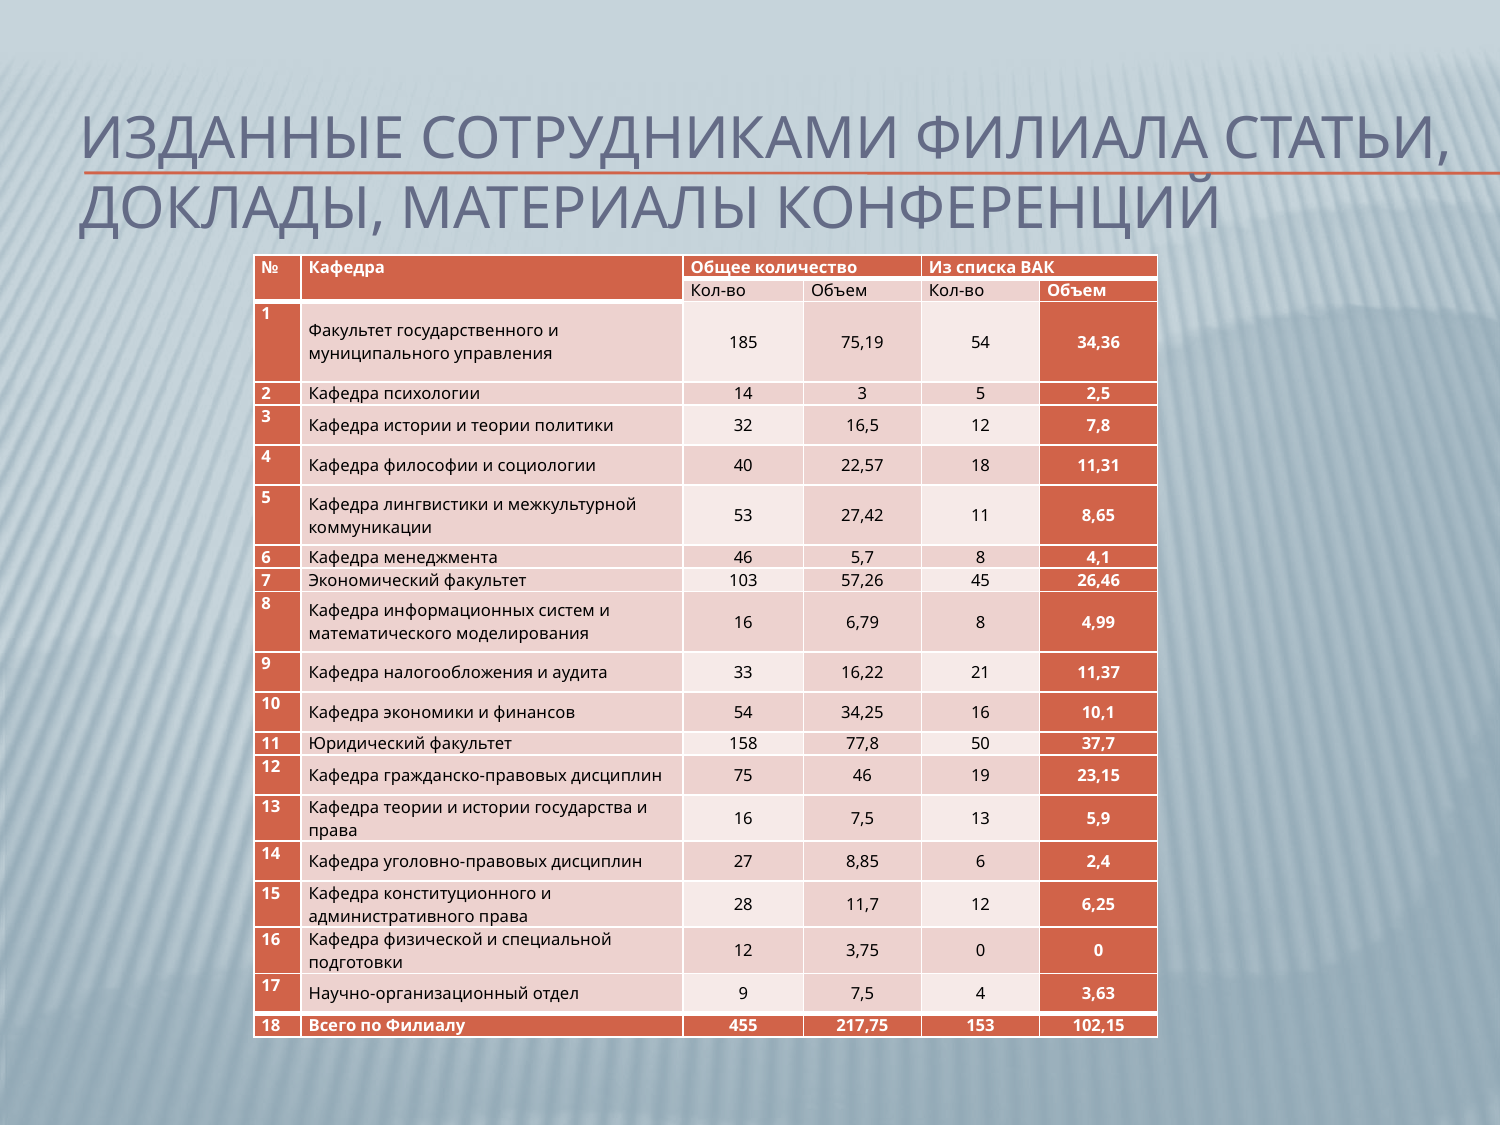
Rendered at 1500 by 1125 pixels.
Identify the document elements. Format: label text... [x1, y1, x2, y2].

table_cell 3,63 [1040, 974, 1157, 1011]
table_cell 12 [255, 756, 300, 794]
table_cell 7,8 [1040, 406, 1157, 444]
table_cell Кафедра конституционного и административного права [302, 882, 682, 926]
table_cell 5,7 [804, 546, 921, 567]
table_cell 6,25 [1040, 882, 1157, 926]
table_cell 5,9 [1040, 796, 1157, 840]
table_cell 27,42 [804, 486, 921, 544]
table_cell 16 [684, 796, 803, 840]
table_cell 4,99 [1040, 592, 1157, 651]
table_cell 9 [255, 653, 300, 691]
table_cell 14 [684, 383, 803, 404]
table_cell 6,79 [804, 592, 921, 651]
table_cell 50 [922, 733, 1039, 754]
table_cell Кафедра гражданско-правовых дисциплин [302, 756, 682, 794]
table_cell 16 [684, 592, 803, 651]
table_cell 0 [1040, 928, 1157, 973]
table_cell 158 [684, 733, 803, 754]
table_cell 185 [684, 302, 803, 381]
table_cell 18 [922, 446, 1039, 484]
table_cell Кафедра лингвистики и межкультурной коммуникации [302, 486, 682, 544]
table_cell 33 [684, 653, 803, 691]
table_cell 45 [922, 569, 1039, 591]
table_cell 3,75 [804, 928, 921, 973]
table_header Общее количество [684, 256, 921, 276]
table_cell 7 [255, 569, 300, 591]
table_cell Объем [1040, 281, 1157, 301]
table_cell 455 [684, 1016, 803, 1036]
table_cell Кафедра уголовно-правовых дисциплин [302, 842, 682, 880]
table_cell 46 [684, 546, 803, 567]
table_cell 2,4 [1040, 842, 1157, 880]
table_cell 3 [255, 406, 300, 444]
table_cell 11 [922, 486, 1039, 544]
table_cell Кафедра психологии [302, 383, 682, 404]
table_cell 8,85 [804, 842, 921, 880]
table_cell 11,31 [1040, 446, 1157, 484]
table_cell 37,7 [1040, 733, 1157, 754]
table_cell 2 [255, 383, 300, 404]
table_cell Юридический факультет [302, 733, 682, 754]
table_cell 8,65 [1040, 486, 1157, 544]
table_cell 10,1 [1040, 693, 1157, 731]
table_cell 6 [255, 546, 300, 567]
table_cell 40 [684, 446, 803, 484]
table_cell 17 [255, 974, 300, 1011]
table_cell 16 [255, 928, 300, 973]
table_cell 8 [922, 592, 1039, 651]
table_cell Кол-во [684, 281, 803, 301]
table_cell 5 [922, 383, 1039, 404]
table_cell Кафедра информационных систем и математического моделирования [302, 592, 682, 651]
table_cell 54 [684, 693, 803, 731]
table_cell Кафедра истории и теории политики [302, 406, 682, 444]
table_cell 11,7 [804, 882, 921, 926]
table_cell 75,19 [804, 302, 921, 381]
table_cell 77,8 [804, 733, 921, 754]
table_cell 53 [684, 486, 803, 544]
table_cell 16,22 [804, 653, 921, 691]
table_cell 4,1 [1040, 546, 1157, 567]
table_cell 8 [255, 592, 300, 651]
table_cell 102,15 [1040, 1016, 1157, 1036]
table_cell 18 [255, 1016, 300, 1036]
table_cell 27 [684, 842, 803, 880]
table_cell 153 [922, 1016, 1039, 1036]
table_cell 4 [922, 974, 1039, 1011]
table_cell 0 [922, 928, 1039, 973]
table_cell 7,5 [804, 974, 921, 1011]
table_cell 7,5 [804, 796, 921, 840]
table_cell 16,5 [804, 406, 921, 444]
table_cell Кафедра налогообложения и аудита [302, 653, 682, 691]
table_cell 10 [255, 693, 300, 731]
table_cell 21 [922, 653, 1039, 691]
table_cell 11 [255, 733, 300, 754]
table_cell Кол-во [922, 281, 1039, 301]
table_cell Факультет государственного и муниципального управления [302, 304, 682, 381]
table_cell 19 [922, 756, 1039, 794]
table_cell 34,25 [804, 693, 921, 731]
table_cell 9 [684, 974, 803, 1011]
table_cell 26,46 [1040, 569, 1157, 591]
table_cell Кафедра экономики и финансов [302, 693, 682, 731]
table_cell 13 [255, 796, 300, 840]
table_cell 12 [684, 928, 803, 973]
table_cell 217,75 [804, 1016, 921, 1036]
table_cell 13 [922, 796, 1039, 840]
title Изданные сотрудниками филиала статьи, доклады, материалы конференций [64, 101, 1490, 240]
table_cell 32 [684, 406, 803, 444]
table_cell 12 [922, 406, 1039, 444]
table_cell 2,5 [1040, 383, 1157, 404]
table_cell 12 [922, 882, 1039, 926]
table_cell Кафедра теории и истории государства и права [302, 796, 682, 840]
table_cell 1 [255, 304, 300, 381]
table_cell Экономический факультет [302, 569, 682, 591]
table_cell Кафедра физической и специальной подготовки [302, 928, 682, 973]
table_cell 103 [684, 569, 803, 591]
table_cell Объем [804, 281, 921, 301]
table_cell 4 [255, 446, 300, 484]
table_cell Кафедра философии и социологии [302, 446, 682, 484]
table_cell Научно-организационный отдел [302, 974, 682, 1011]
table_cell 23,15 [1040, 756, 1157, 794]
table_cell 28 [684, 882, 803, 926]
table_cell 8 [922, 546, 1039, 567]
table_cell 57,26 [804, 569, 921, 591]
table_cell 75 [684, 756, 803, 794]
table_cell 16 [922, 693, 1039, 731]
table_cell 6 [922, 842, 1039, 880]
table_cell 3 [804, 383, 921, 404]
table_cell 22,57 [804, 446, 921, 484]
table_header Из списка ВАК [922, 256, 1157, 276]
table_cell 15 [255, 882, 300, 926]
table_header Кафедра [302, 256, 682, 299]
table_cell Кафедра менеджмента [302, 546, 682, 567]
table_cell 54 [922, 302, 1039, 381]
table_cell Всего по Филиалу [302, 1016, 682, 1036]
table_cell 14 [255, 842, 300, 880]
table_cell 5 [255, 486, 300, 544]
table_cell 46 [804, 756, 921, 794]
table_cell 11,37 [1040, 653, 1157, 691]
table_header № [255, 256, 300, 299]
table_cell 34,36 [1040, 302, 1157, 381]
